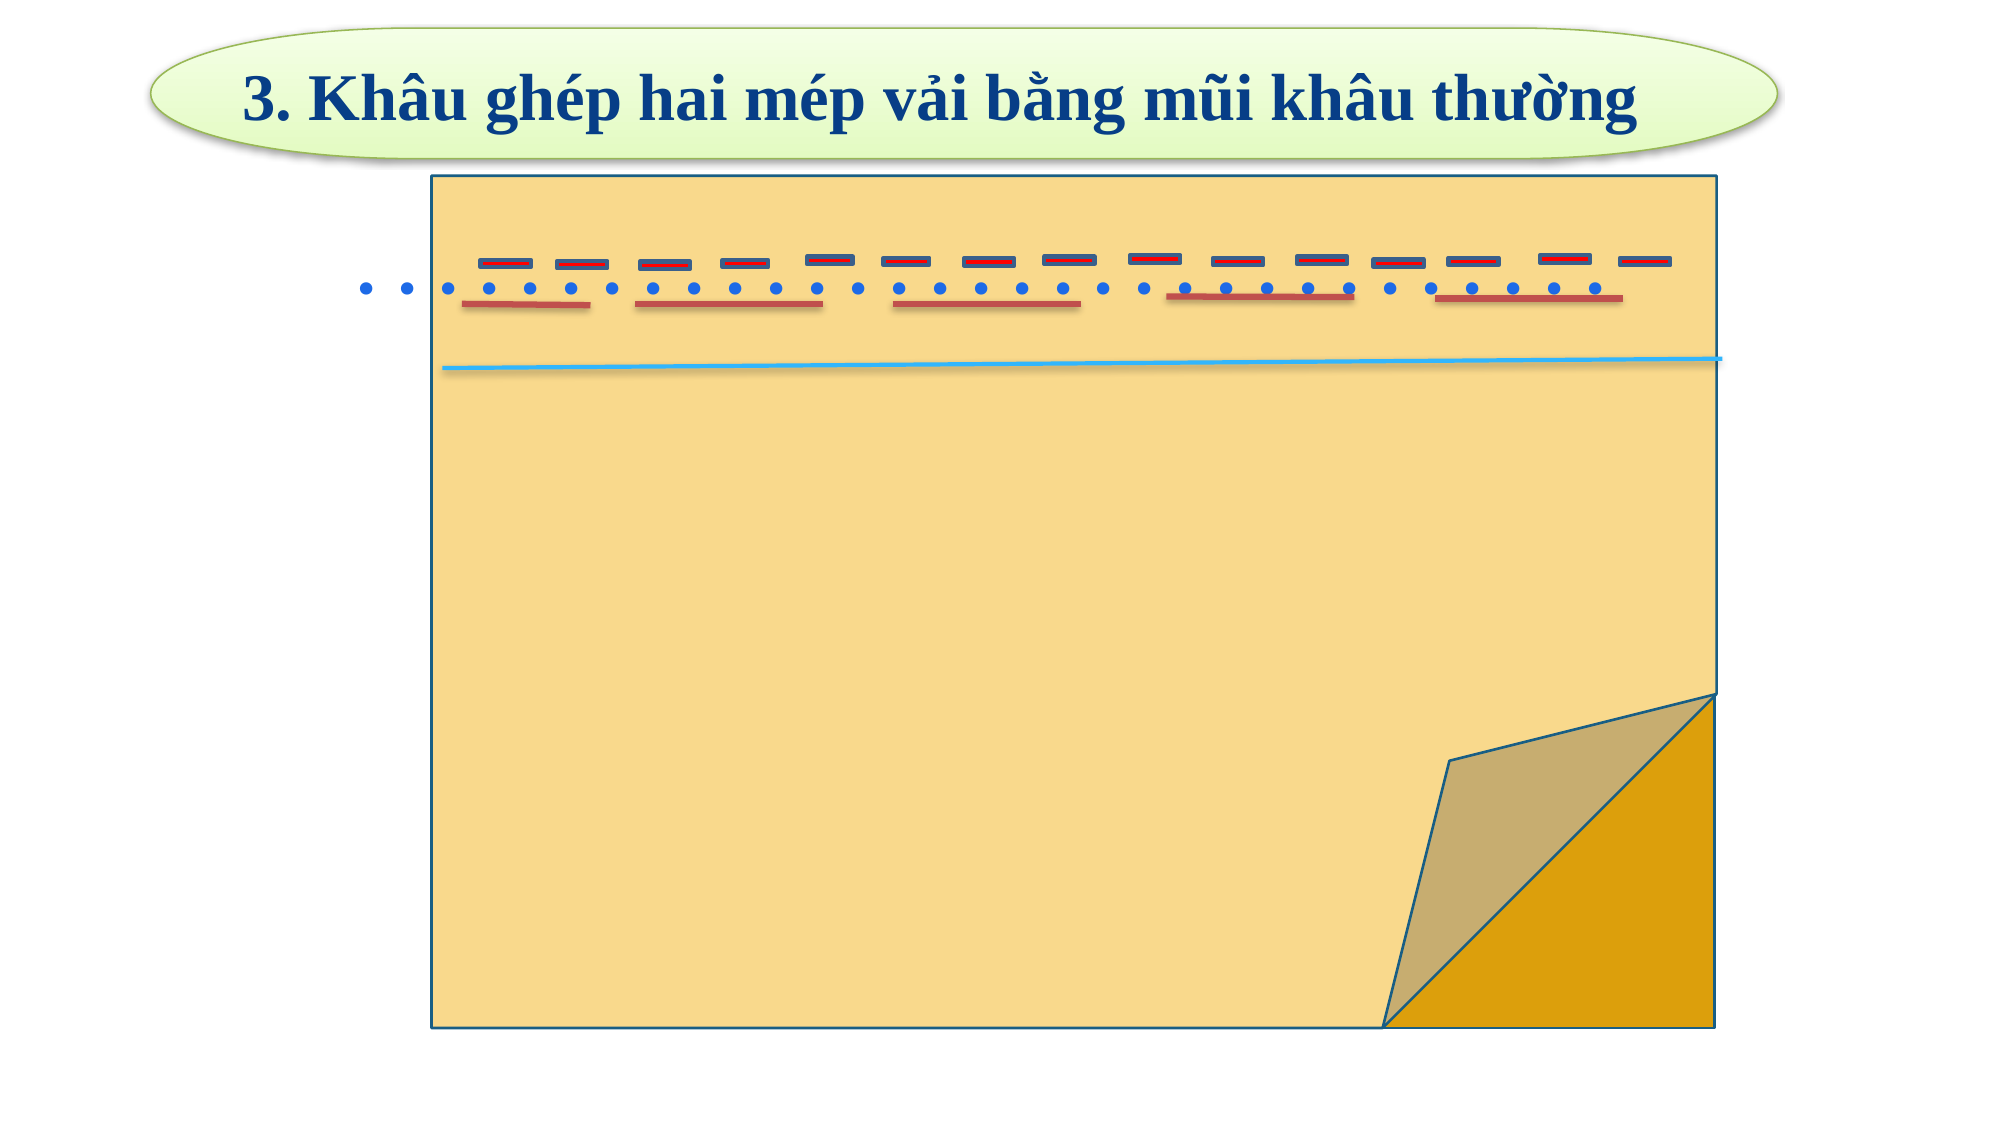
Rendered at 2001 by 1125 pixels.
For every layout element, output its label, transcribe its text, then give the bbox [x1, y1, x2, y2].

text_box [260, 175, 1845, 1029]
text_box 3. Khâu ghép hai mép vải bằng mũi khâu thường [149, 27, 1779, 160]
